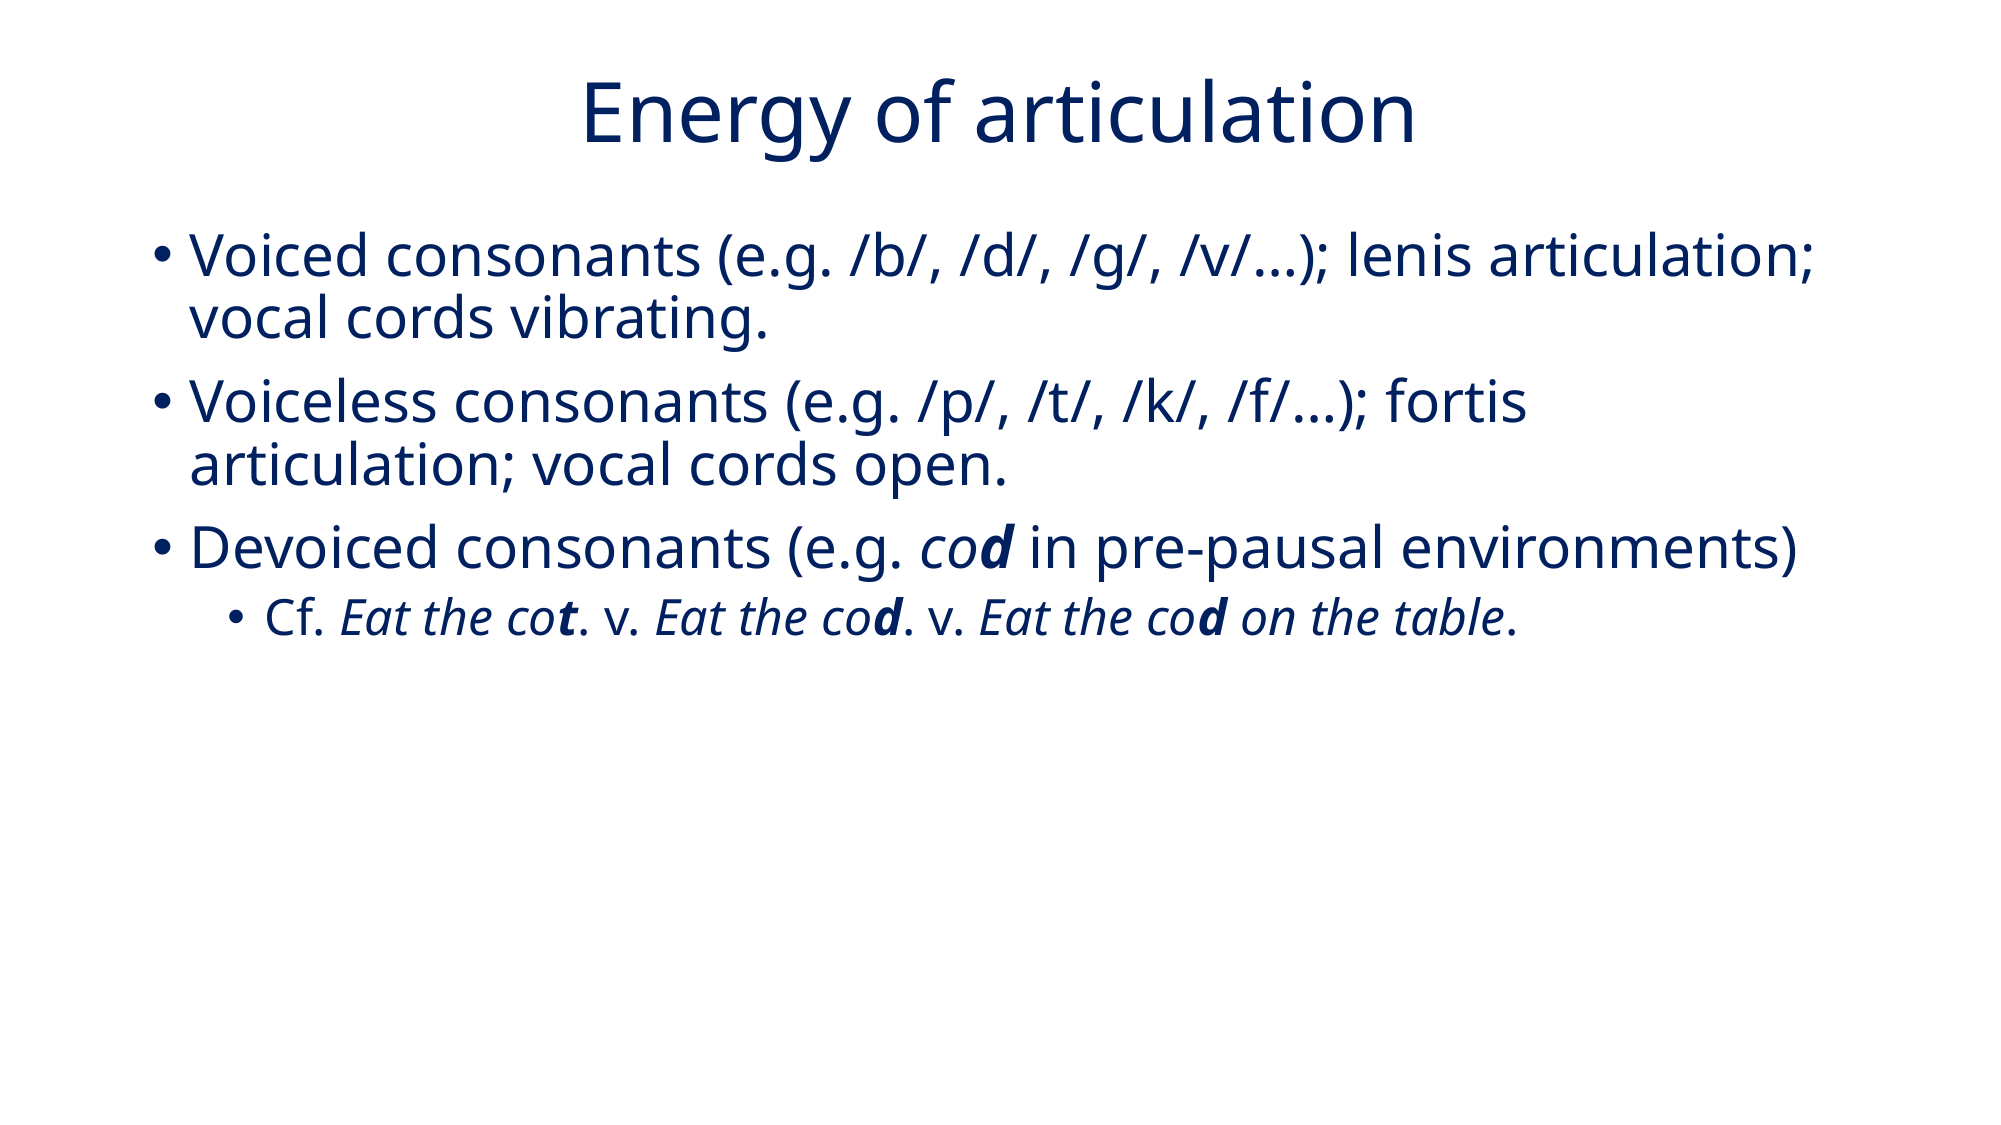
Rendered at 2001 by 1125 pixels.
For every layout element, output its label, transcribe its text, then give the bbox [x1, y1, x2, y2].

list Voiced consonants (e.g. /b/, /d/, /g/, /v/…); lenis articulation; vocal cords vibrating. Voiceless consonants (e.g. /p/, /t/, /k/, /f/…); fortis articulation; vocal cords open. Devoiced consonants (e.g. cod in pre-pausal environments) Cf. Eat the cot. v. Eat the cod. v. Eat the cod on the table. [137, 218, 1863, 1014]
title Energy of articulation [137, 59, 1863, 171]
